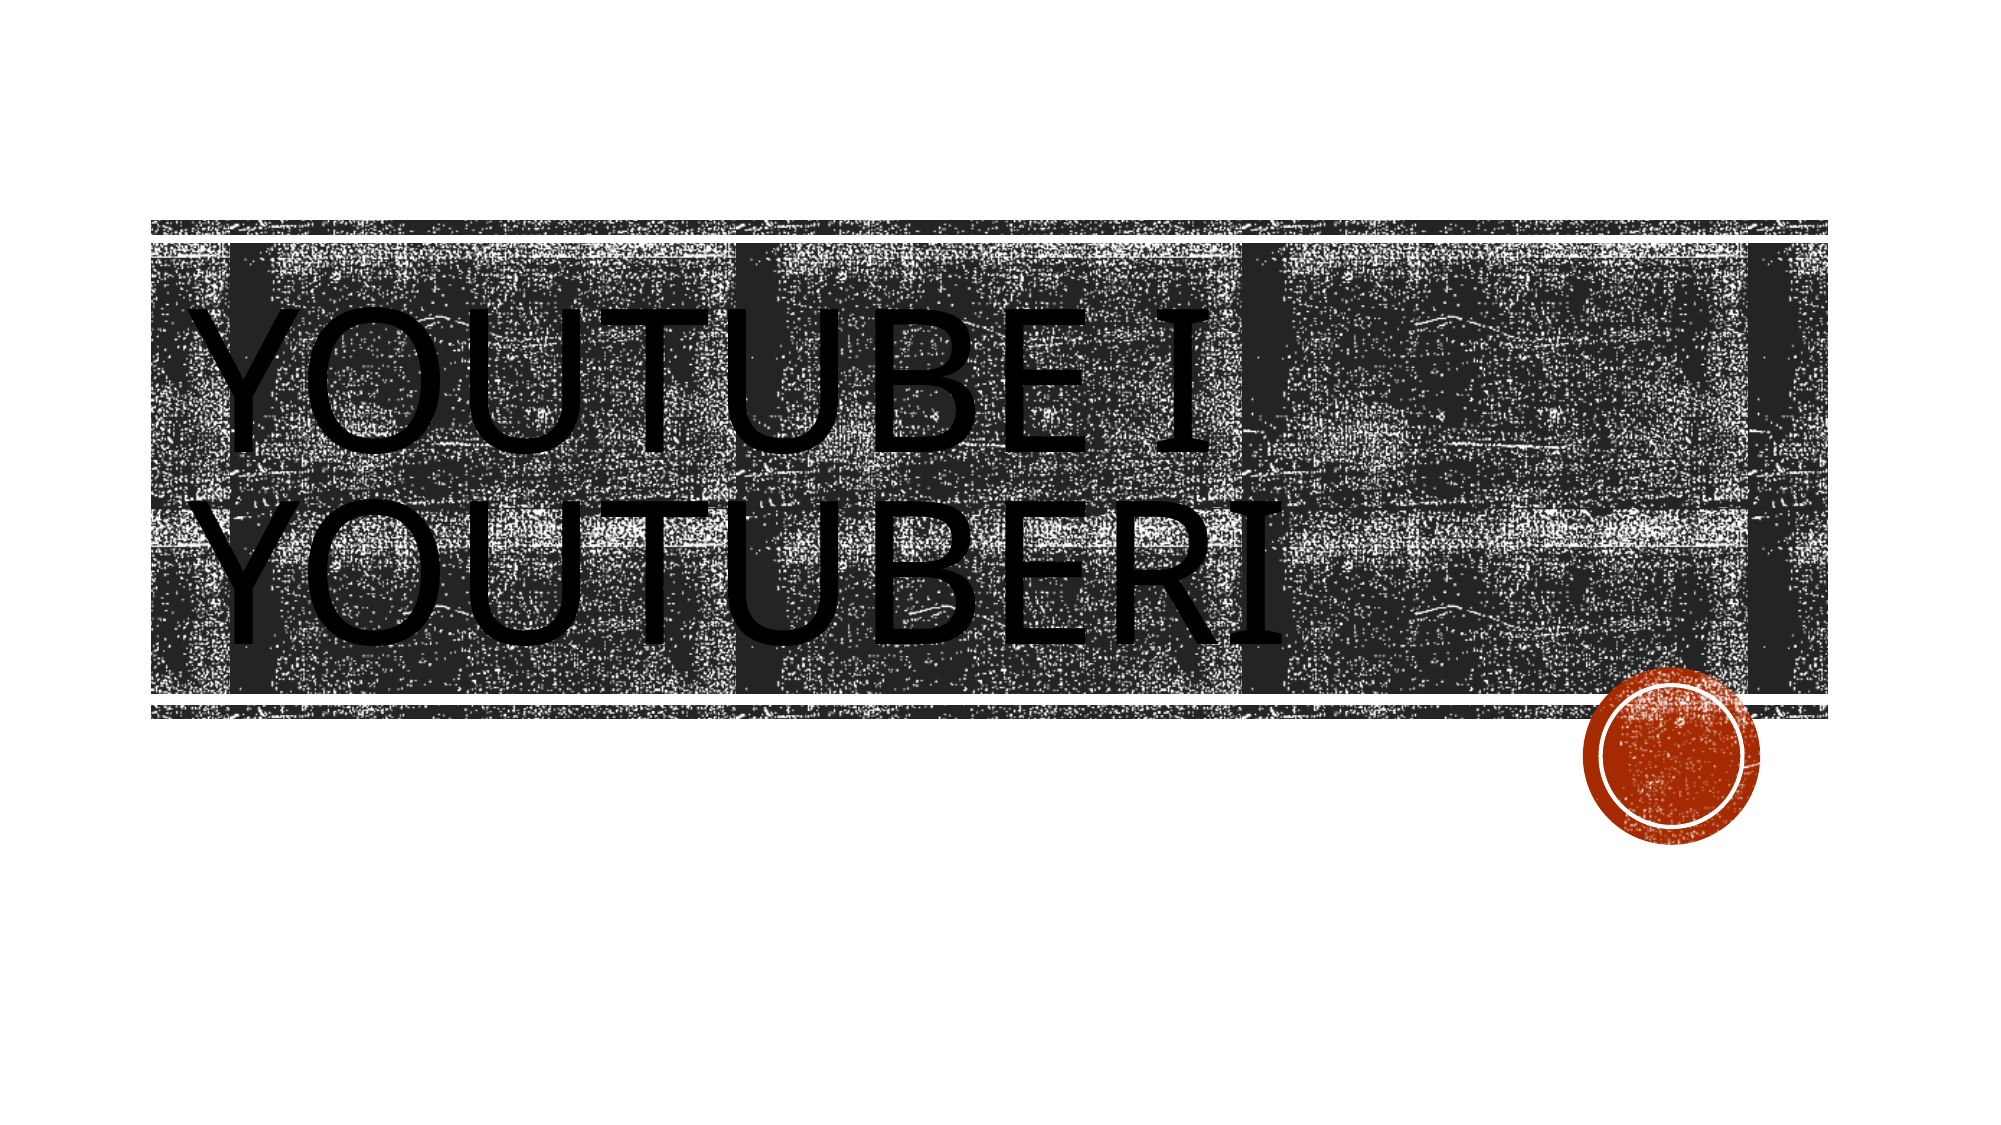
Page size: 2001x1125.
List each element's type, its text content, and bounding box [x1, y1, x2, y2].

title YouTube i youtuberi [172, 234, 1808, 747]
